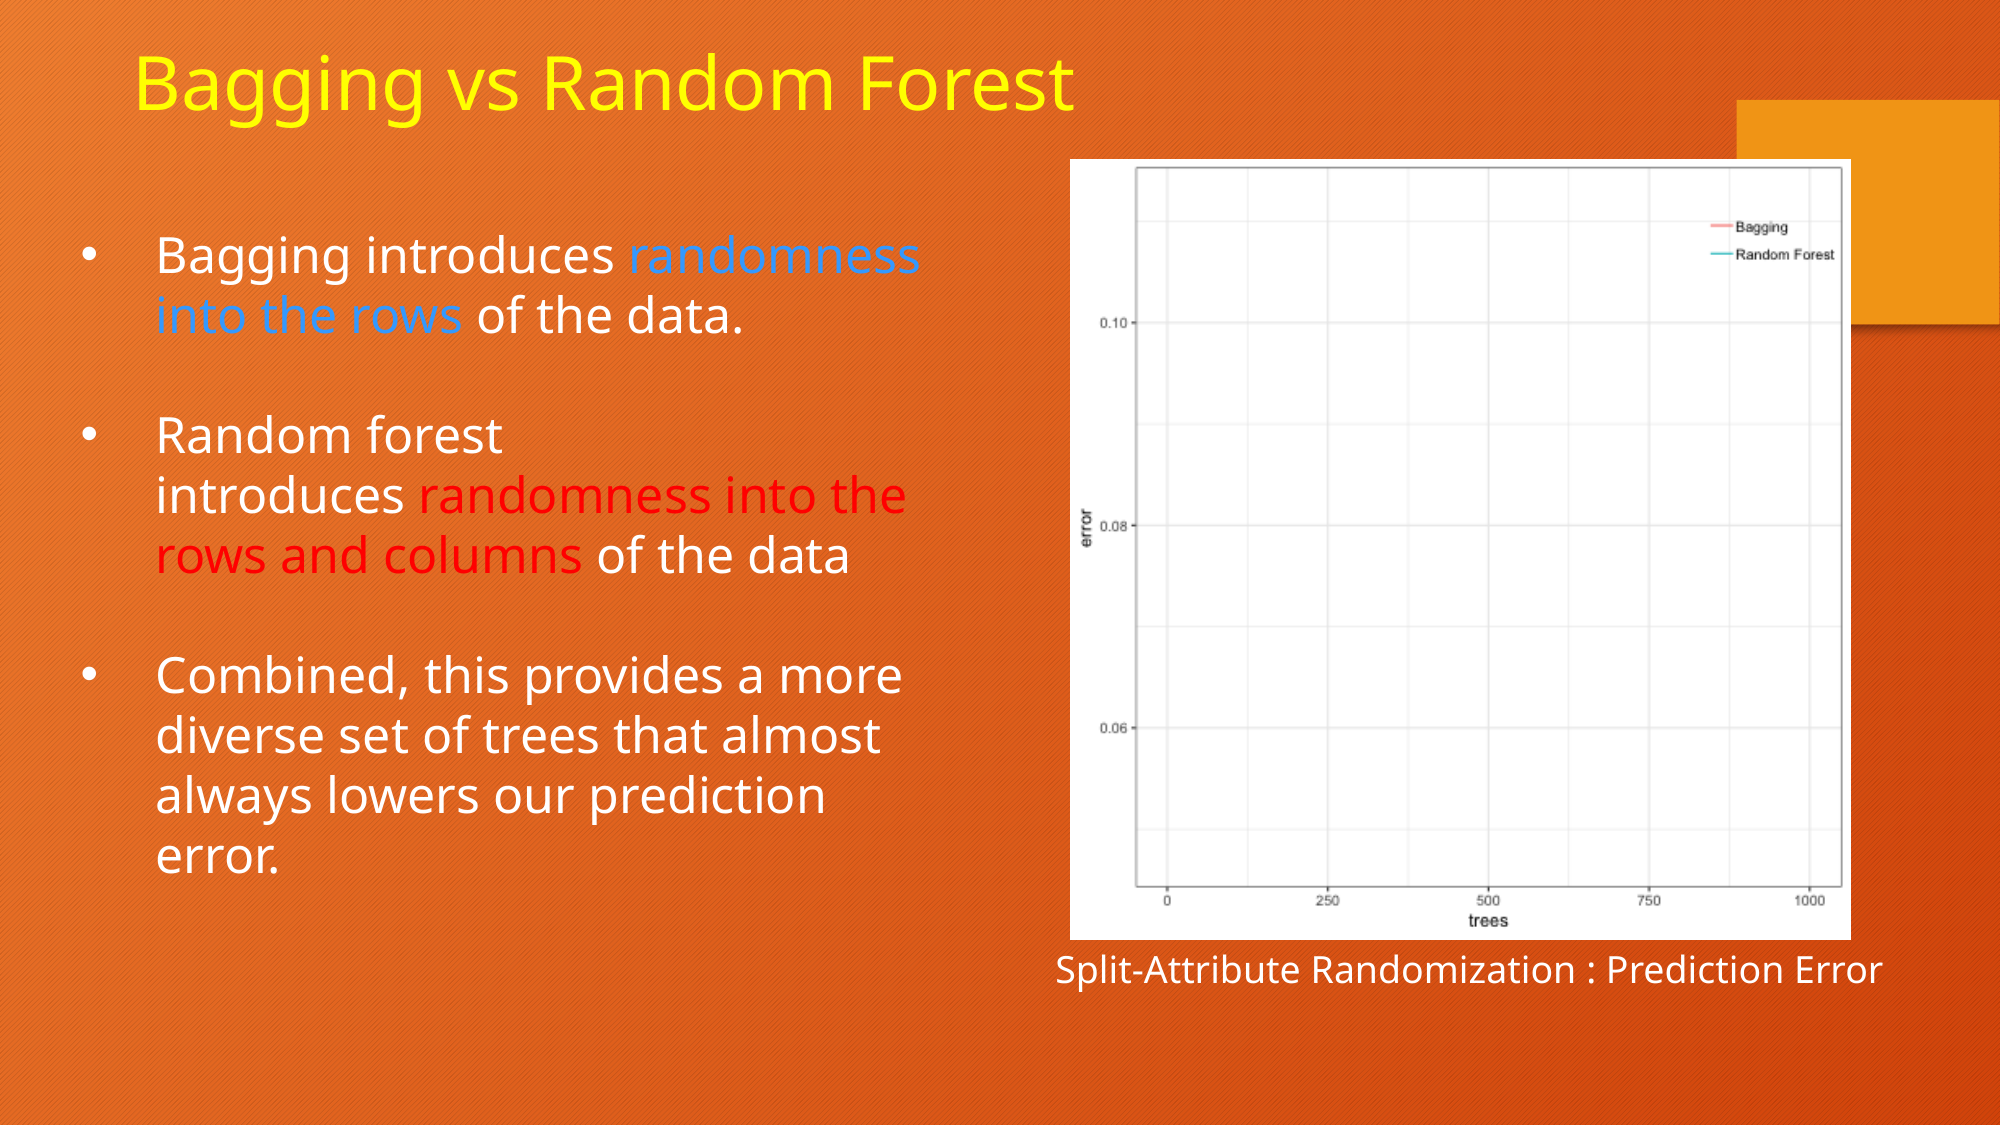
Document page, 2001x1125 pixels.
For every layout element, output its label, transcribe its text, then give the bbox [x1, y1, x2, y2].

picture [1070, 159, 2000, 940]
text_box Bagging introduces randomness into the rows of the data. Random forest introduces randomness into the rows and columns of the data Combined, this provides a more diverse set of trees that almost always lowers our prediction error. [65, 216, 959, 891]
text_box Bagging vs Random Forest [118, 38, 1696, 217]
text_box Split-Attribute Randomization : Prediction Error [1040, 939, 1899, 999]
